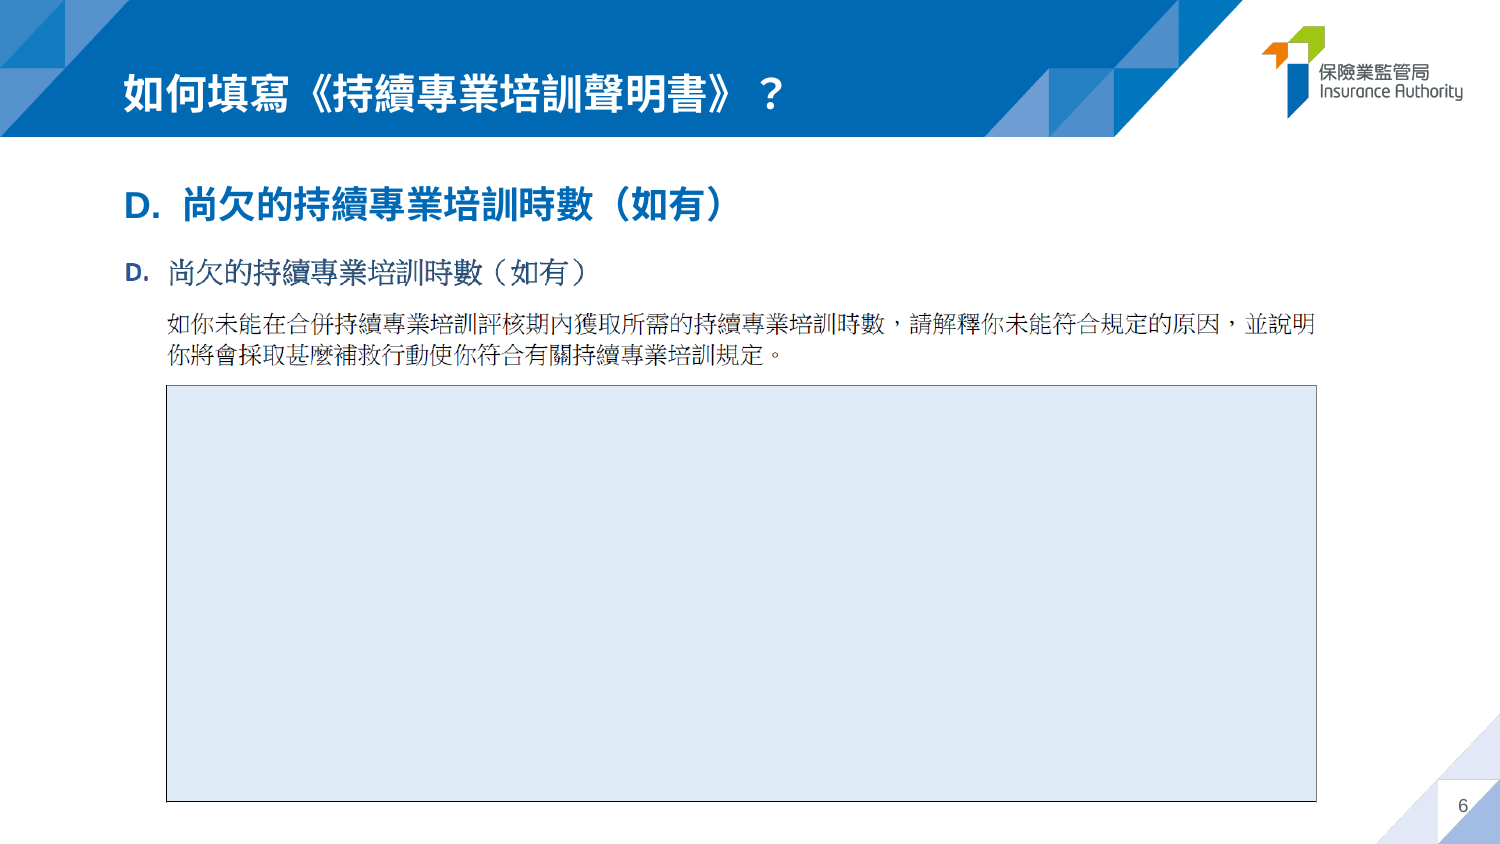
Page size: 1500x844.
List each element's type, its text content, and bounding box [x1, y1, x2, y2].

picture [1258, 23, 1465, 121]
slide_number 6 [1402, 782, 1484, 828]
title 如何填寫《持續專業培訓聲明書》？ [123, 47, 1046, 136]
picture [1376, 714, 1500, 844]
list D. 尚欠的持續專業培訓時數（如有） [123, 176, 1319, 232]
picture [123, 254, 1319, 805]
picture [0, 0, 1244, 137]
